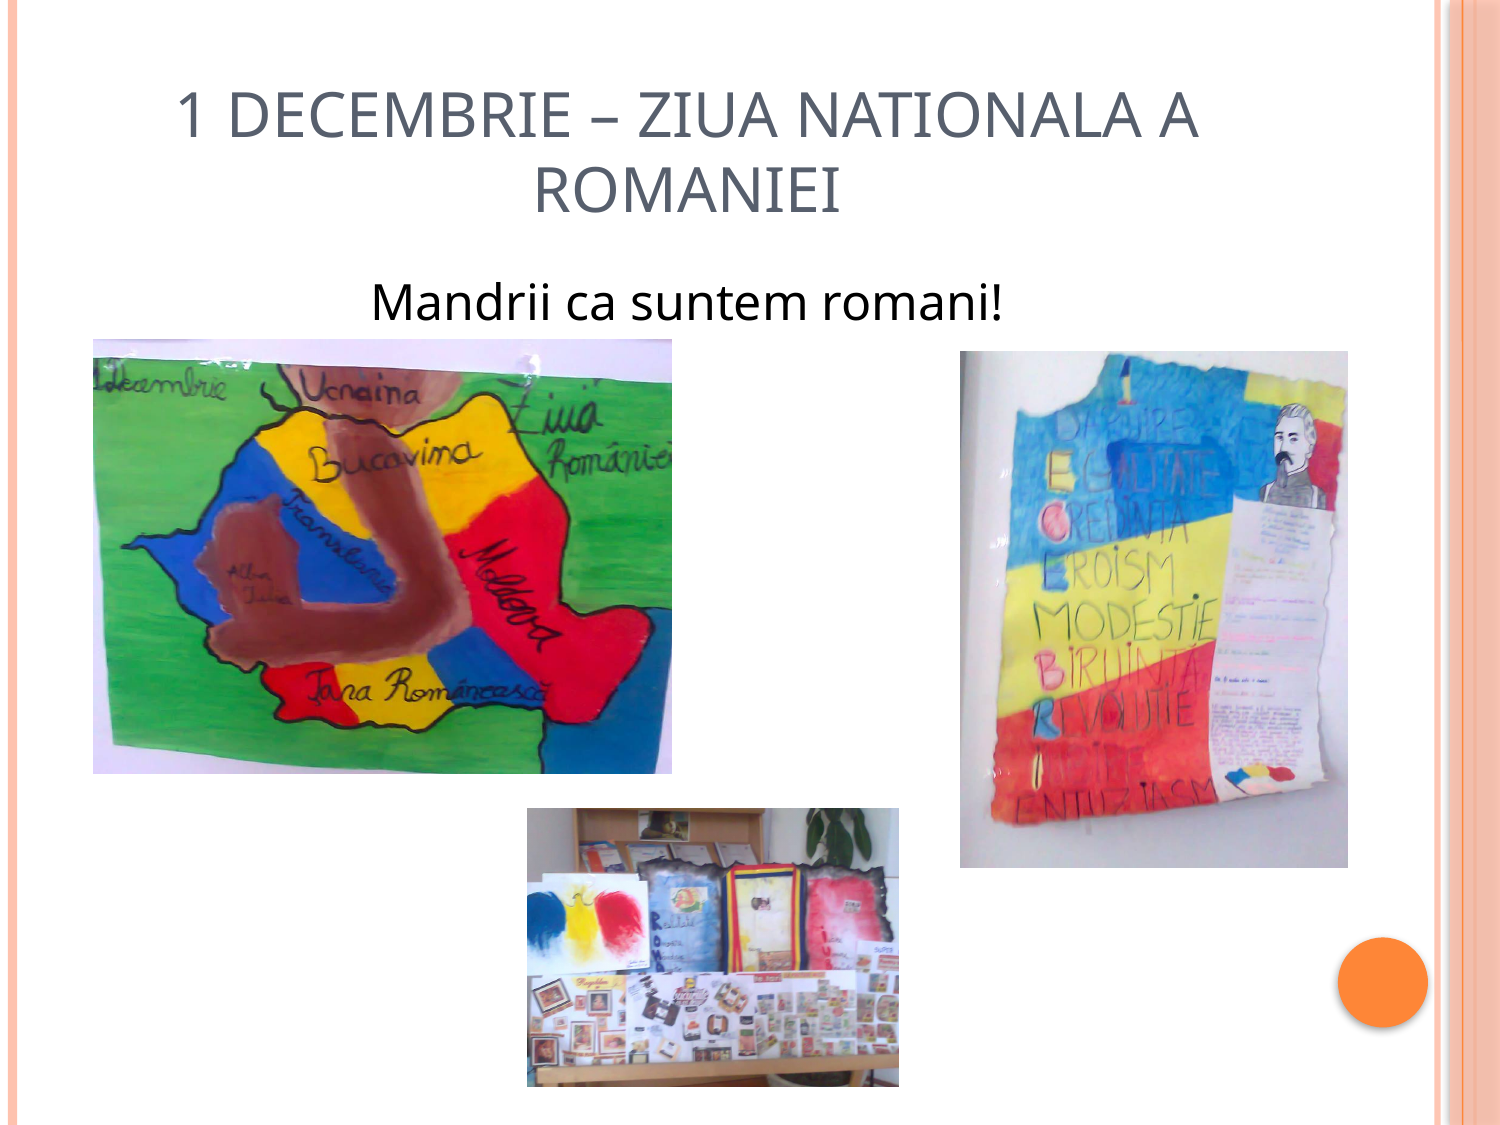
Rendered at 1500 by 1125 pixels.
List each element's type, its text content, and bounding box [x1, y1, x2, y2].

title 1 DECEMBRIE – ZIUA NATIONALA A ROMANIEI [75, 45, 1300, 233]
picture [960, 351, 1349, 868]
picture [526, 808, 899, 1088]
list Mandrii ca suntem romani! [75, 262, 1300, 1062]
picture [93, 339, 673, 774]
